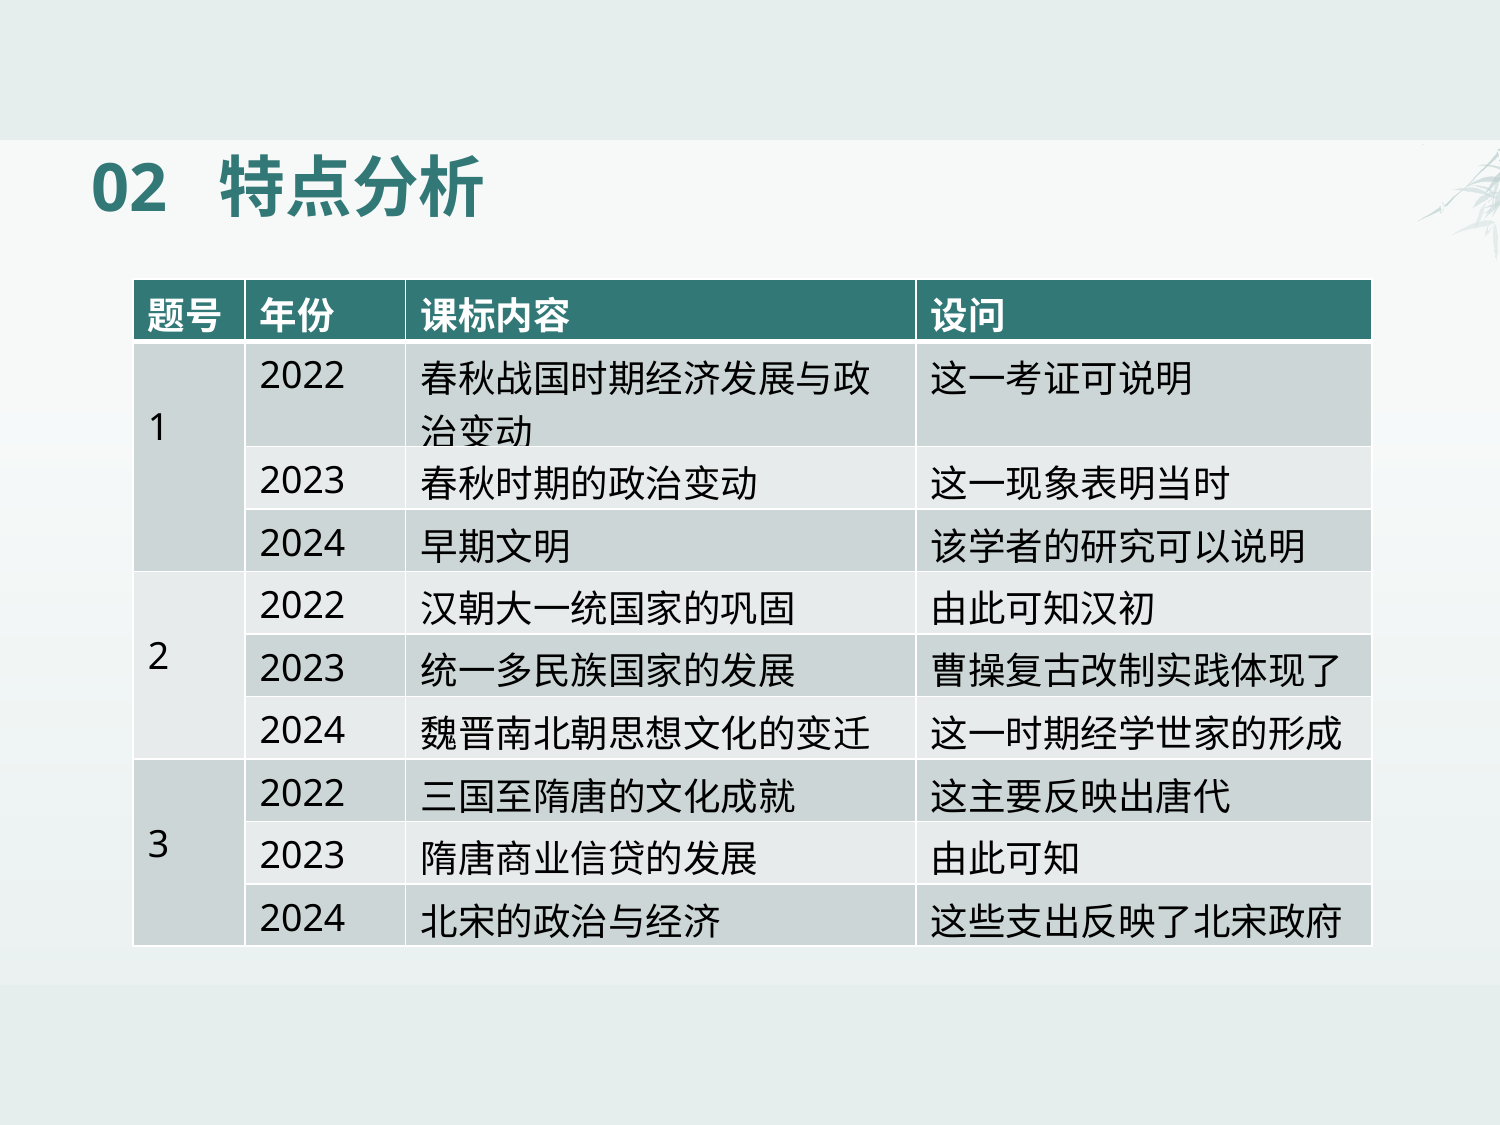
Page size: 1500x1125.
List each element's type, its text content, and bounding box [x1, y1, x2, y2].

table_header 题号 [134, 280, 244, 339]
table_cell 3 [134, 760, 244, 945]
table_cell 统一多民族国家的发展 [406, 635, 915, 696]
table_cell 2022 [246, 344, 405, 446]
table_cell 隋唐商业信贷的发展 [406, 822, 915, 883]
table_cell 这主要反映出唐代 [917, 760, 1371, 821]
table_header 课标内容 [406, 280, 915, 339]
table_cell 汉朝大一统国家的巩固 [406, 572, 915, 633]
table_cell 1 [134, 344, 244, 571]
table_cell 2023 [246, 447, 405, 508]
table_cell 这一现象表明当时 [917, 447, 1371, 508]
table_header 年份 [246, 280, 405, 339]
table_cell 魏晋南北朝思想文化的变迁 [406, 697, 915, 758]
table_cell 这些支出反映了北宋政府 [917, 885, 1371, 945]
table_cell 早期文明 [406, 510, 915, 571]
table_cell 2024 [246, 697, 405, 758]
table_cell 北宋的政治与经济 [406, 885, 915, 945]
table_cell 2024 [246, 885, 405, 945]
table_cell 2022 [246, 760, 405, 821]
table_cell 2023 [246, 822, 405, 883]
table_header 设问 [917, 280, 1371, 339]
table_cell 春秋战国时期经济发展与政治变动 [406, 344, 915, 446]
text_box 02 特点分析 [76, 137, 827, 232]
table_cell 2024 [246, 510, 405, 571]
table_cell 该学者的研究可以说明 [917, 510, 1371, 571]
table_cell 由此可知汉初 [917, 572, 1371, 633]
table_cell 2022 [246, 572, 405, 633]
table_cell 这一时期经学世家的形成 [917, 697, 1371, 758]
table_cell 2023 [246, 635, 405, 696]
table_cell 三国至隋唐的文化成就 [406, 760, 915, 821]
table_cell 曹操复古改制实践体现了 [917, 635, 1371, 696]
table_cell 2 [134, 572, 244, 758]
table_cell 这一考证可说明 [917, 344, 1371, 446]
table_cell 春秋时期的政治变动 [406, 447, 915, 508]
table_cell 由此可知 [917, 822, 1371, 883]
